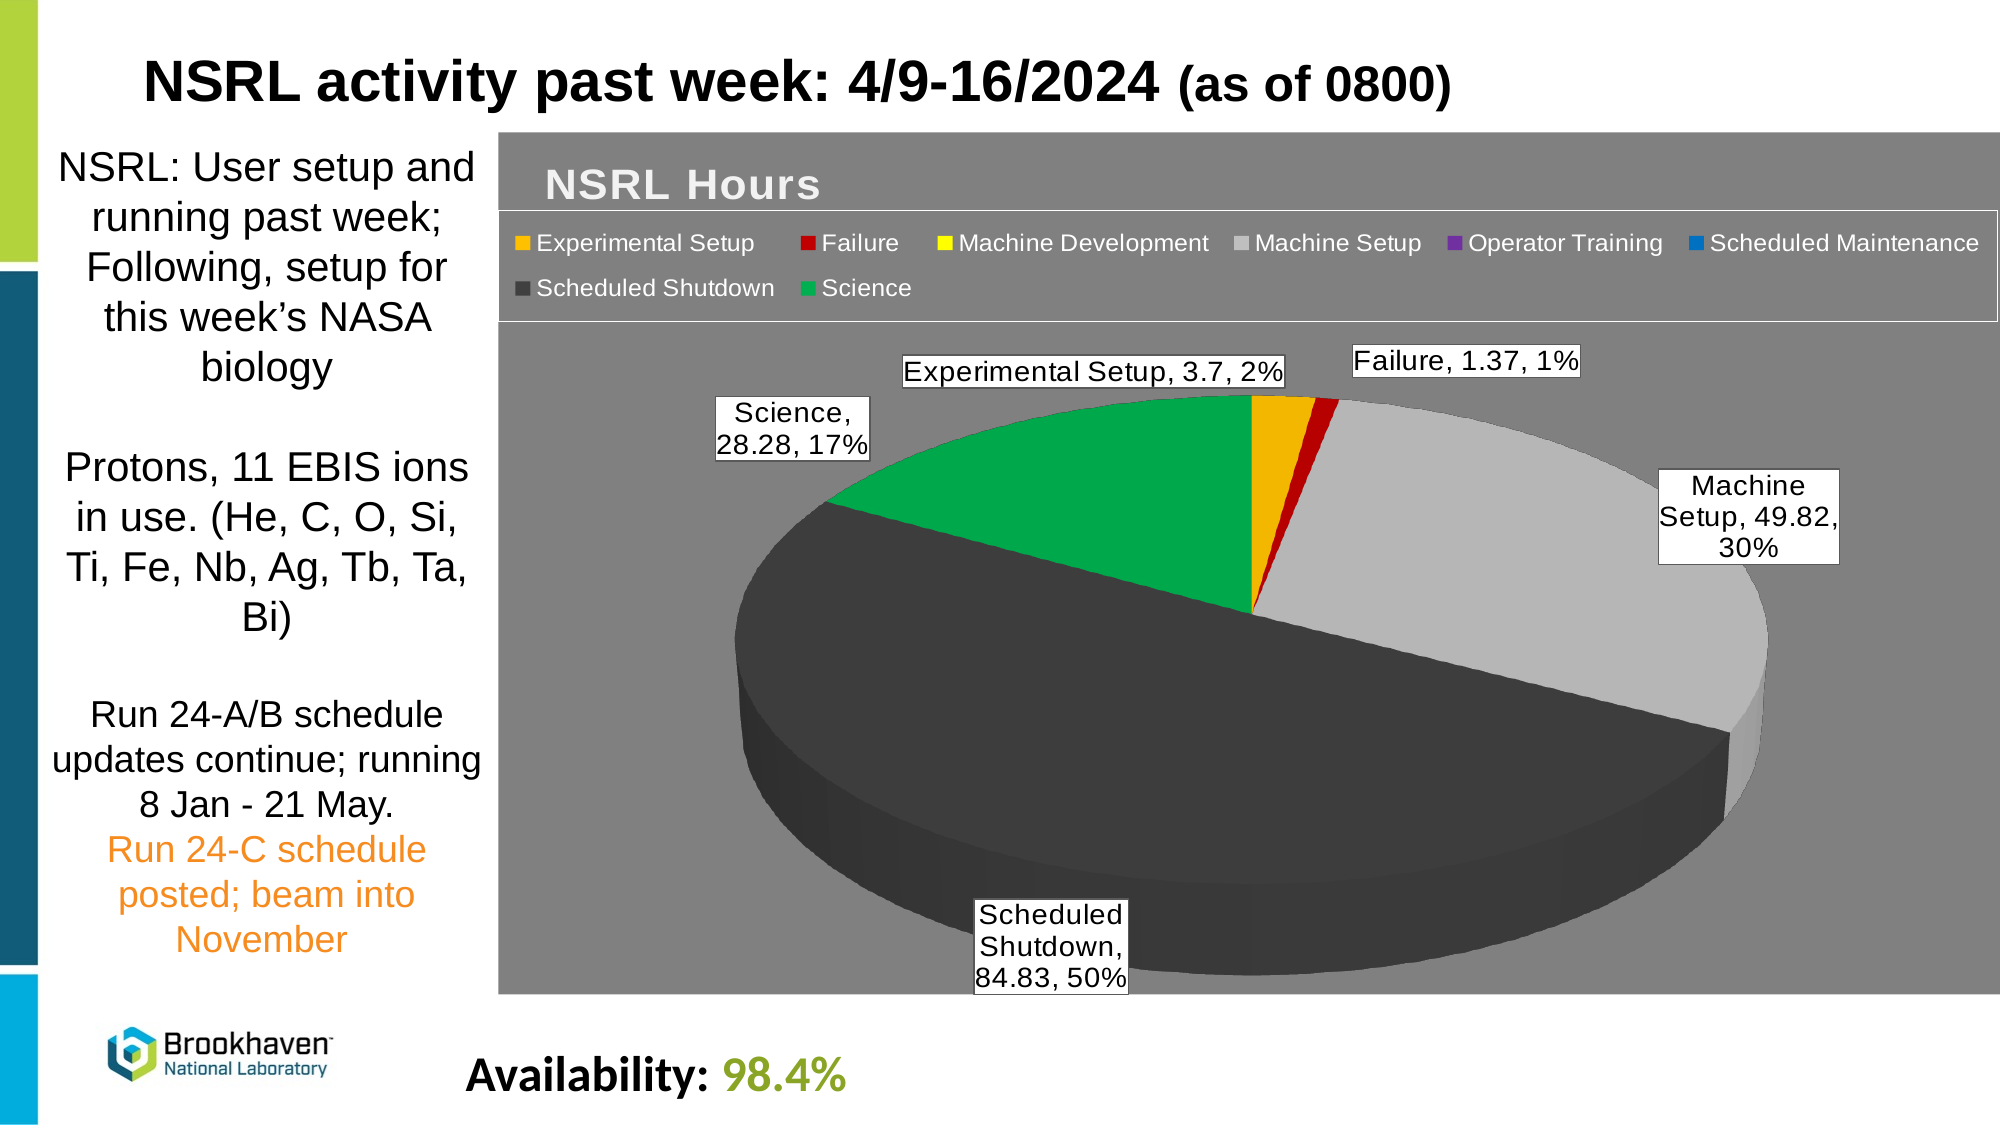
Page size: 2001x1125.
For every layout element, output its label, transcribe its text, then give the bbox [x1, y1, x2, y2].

chart [498, 132, 2000, 1034]
text_box NSRL: User setup and running past week; Following, setup for this week’s NASA biology Protons, 11 EBIS ions in use. (He, C, O, Si, Ti, Fe, Nb, Ag, Tb, Ta, Bi) Run 24-A/B schedule updates continue; running 8 Jan - 21 May. Run 24-C schedule posted; beam into November [35, 132, 498, 968]
text_box Availability: 98.4% [450, 1033, 1779, 1109]
title NSRL activity past week: 4/9-16/2024 (as of 0800) [128, 32, 1921, 132]
picture [0, 0, 2001, 1125]
